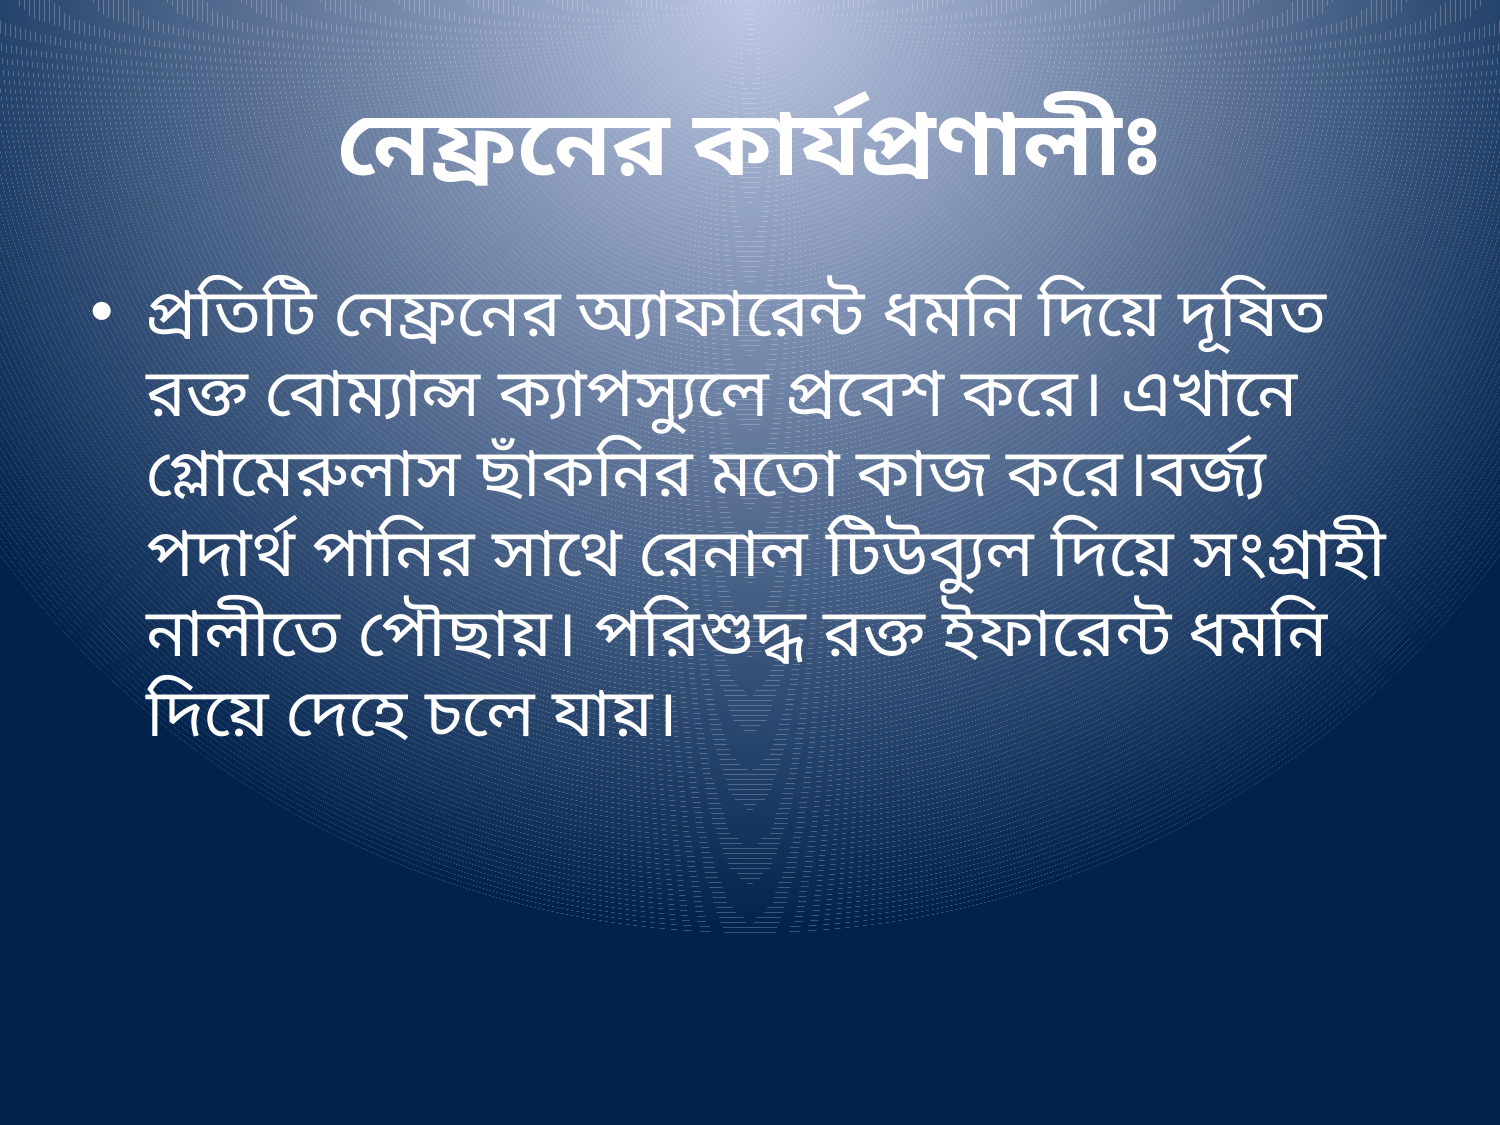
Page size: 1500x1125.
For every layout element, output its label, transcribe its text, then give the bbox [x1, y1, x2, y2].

list প্রতিটি নেফ্রনের অ্যাফারেন্ট ধমনি দিয়ে দূষিত রক্ত বোম্যান্স ক্যাপস্যুলে প্রবেশ করে। এখানে গ্লোমেরুলাস ছাঁকনির মতো কাজ করে।বর্জ্য পদার্থ পানির সাথে রেনাল টিউব্যুল দিয়ে সংগ্রাহী নালীতে পৌছায়। পরিশুদ্ধ রক্ত ইফারেন্ট ধমনি দিয়ে দেহে চলে যায়। [75, 262, 1425, 1005]
title নেফ্রনের কার্যপ্রণালীঃ [75, 45, 1425, 233]
